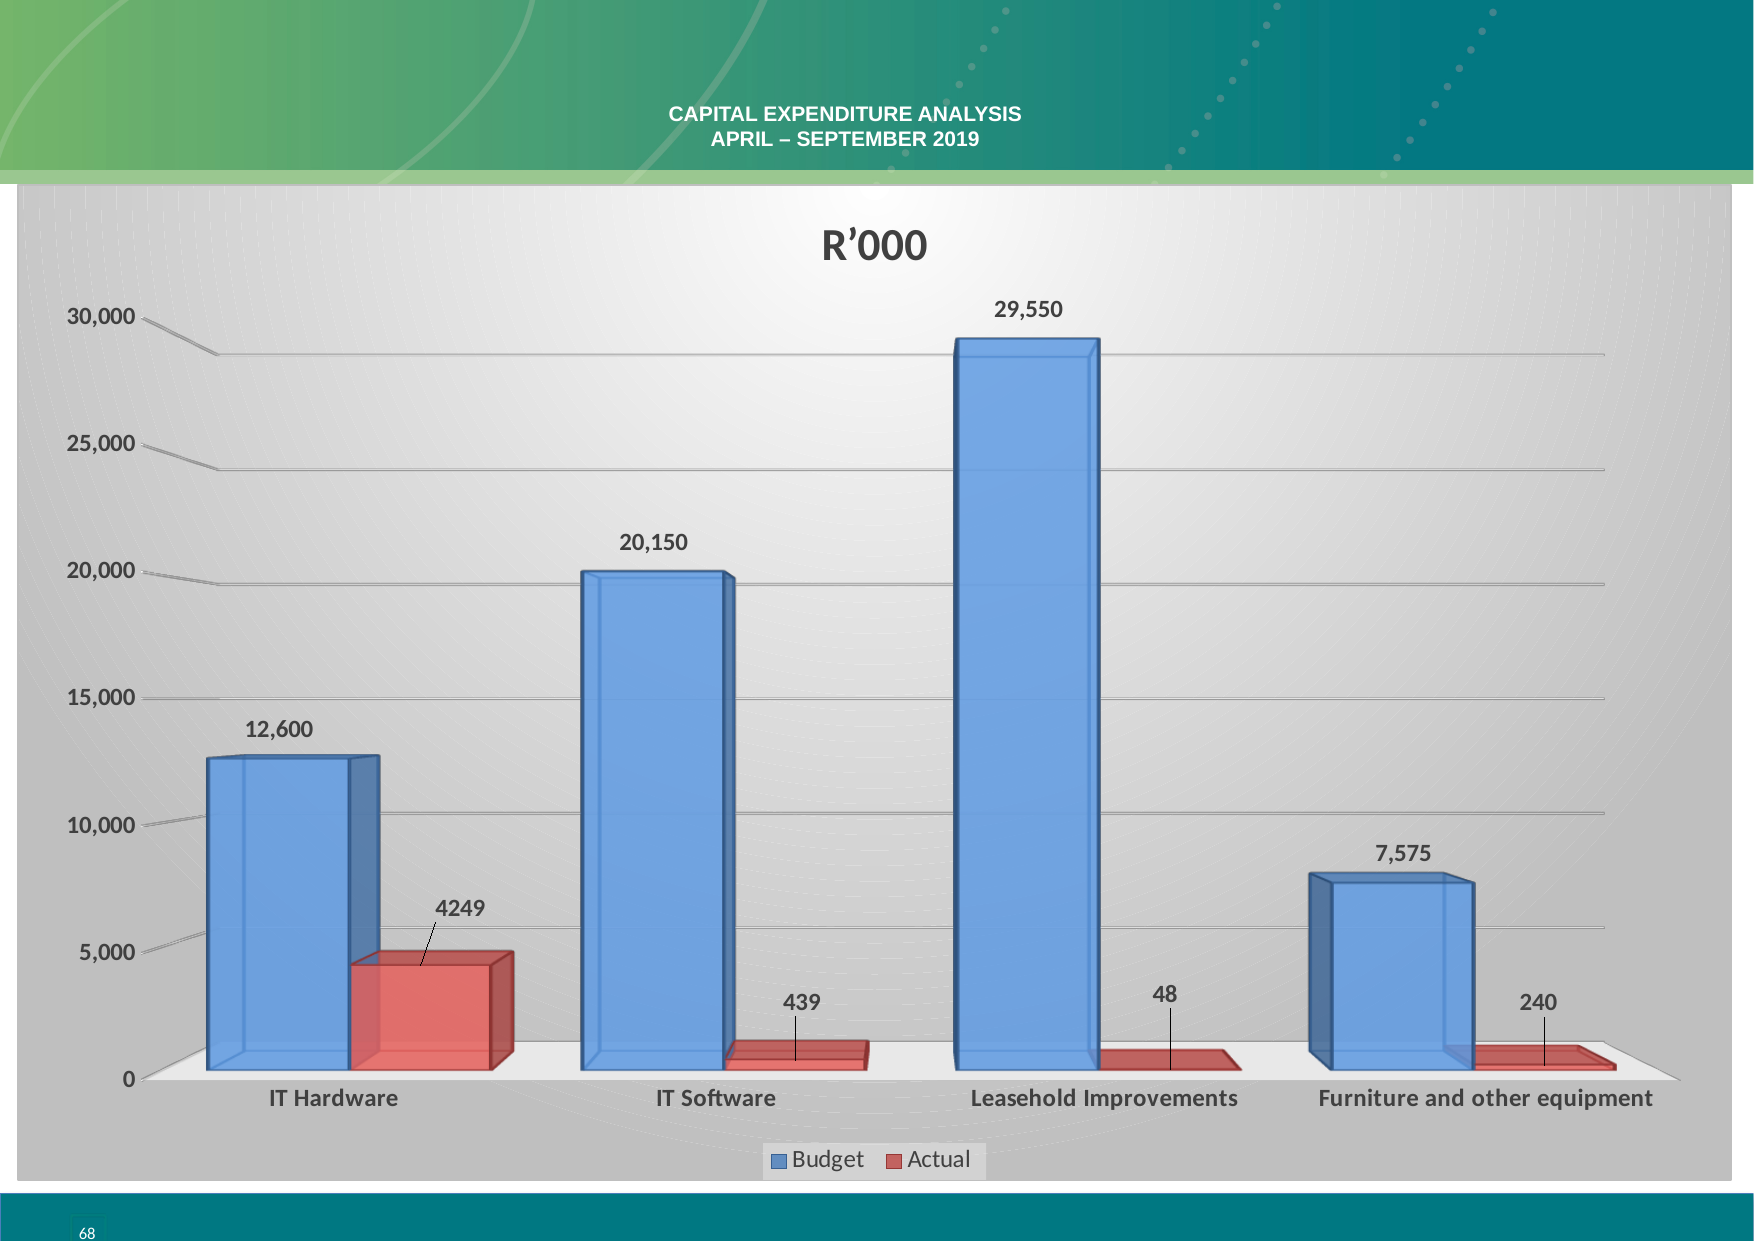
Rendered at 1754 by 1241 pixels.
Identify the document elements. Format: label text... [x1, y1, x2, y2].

chart [17, 183, 1733, 1182]
slide_number 68 [60, 1210, 114, 1241]
title CAPITAL EXPENDITURE ANALYSIS APRIL – SEPTEMBER 2019 [143, 92, 1548, 183]
picture [0, 0, 1754, 1241]
text_box [130, 38, 1643, 146]
